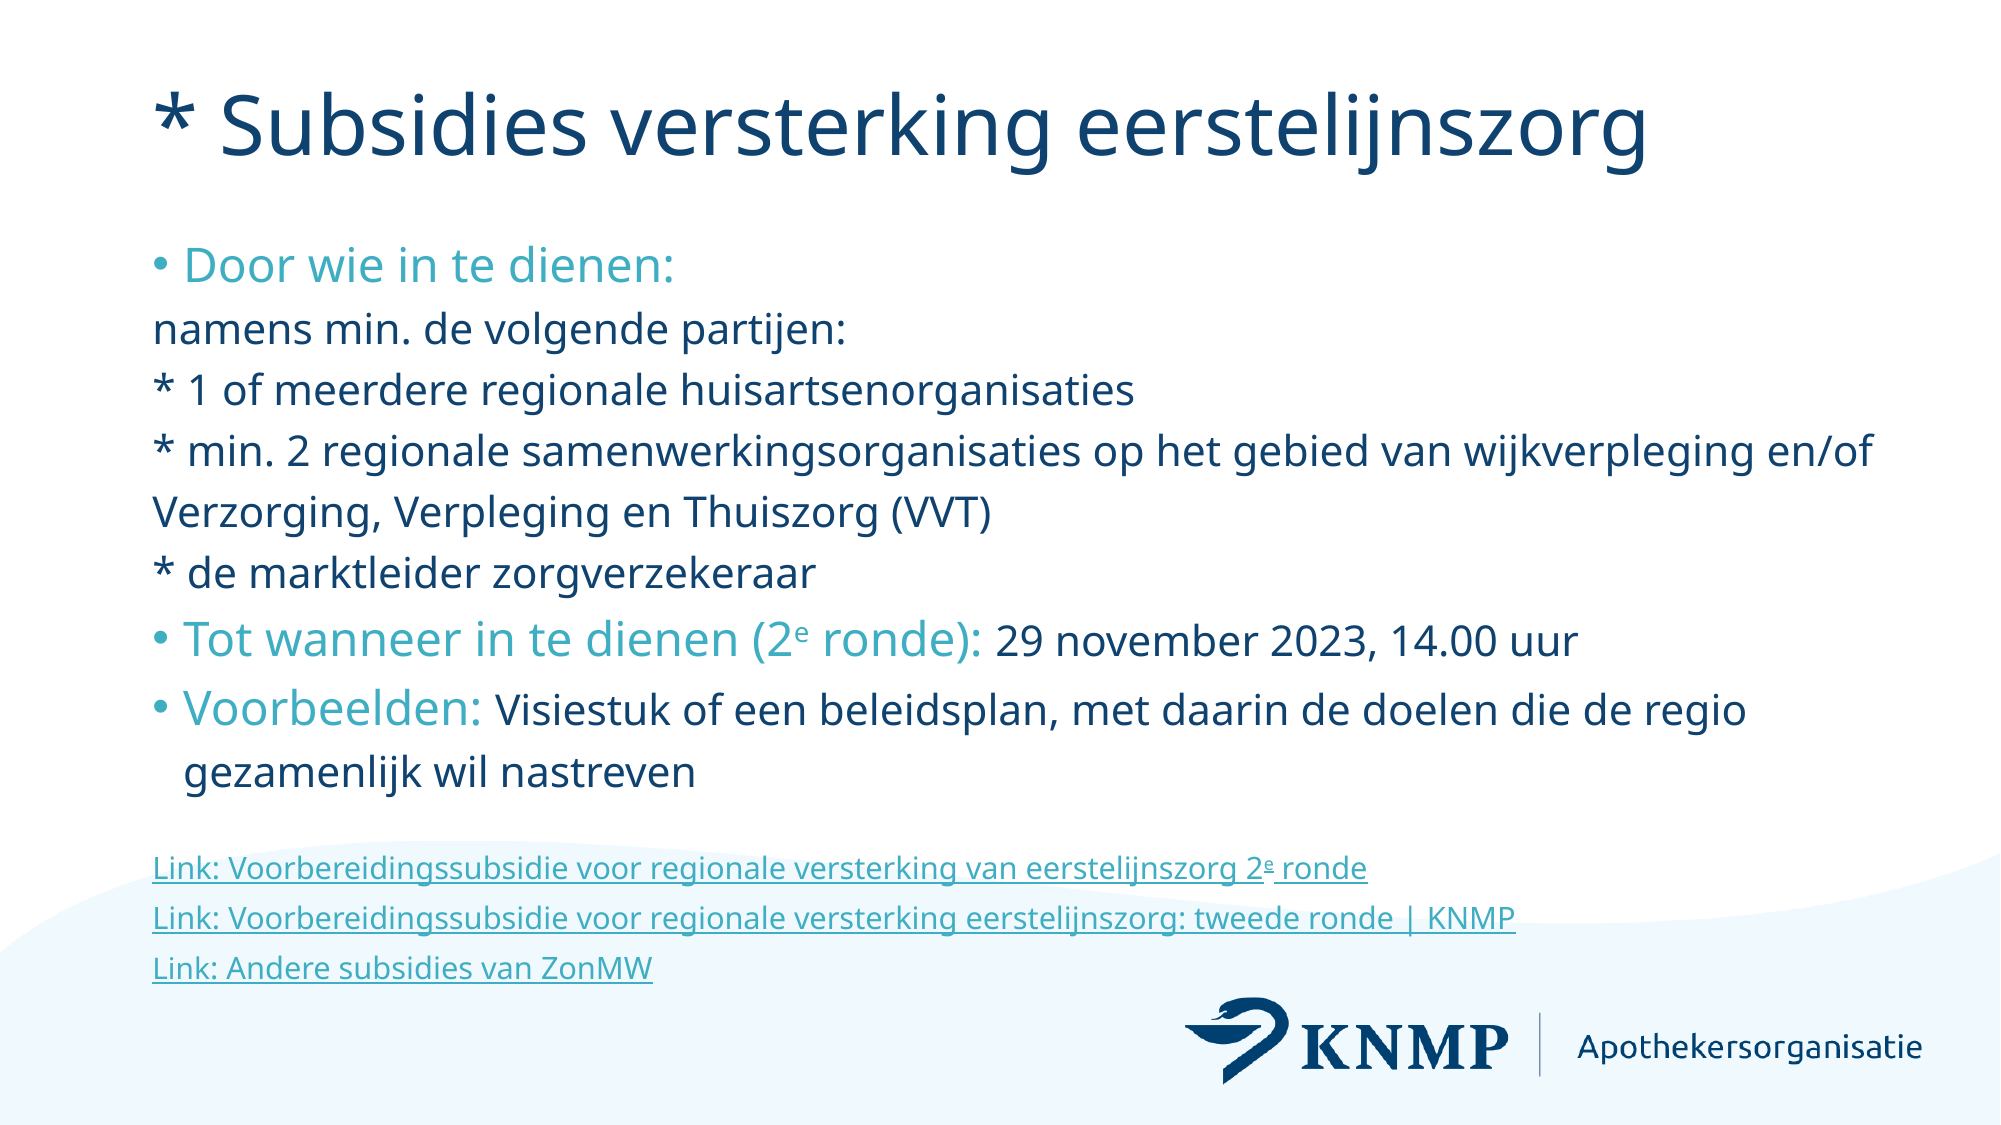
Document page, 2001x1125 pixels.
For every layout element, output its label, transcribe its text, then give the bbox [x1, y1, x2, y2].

title * Subsidies versterking eerstelijnszorg [137, 59, 1863, 215]
picture [0, 596, 2000, 1125]
list Door wie in te dienen: namens min. de volgende partijen: * 1 of meerdere regionale huisartsenorganisaties * min. 2 regionale samenwerkingsorganisaties op het gebied van wijkverpleging en/of Verzorging, Verpleging en Thuiszorg (VVT) * de marktleider zorgverzekeraar Tot wanneer in te dienen (2e ronde): 29 november 2023, 14.00 uur Voorbeelden: Visiestuk of een beleidsplan, met daarin de doelen die de regio gezamenlijk wil nastreven Link: Voorbereidingssubsidie voor regionale versterking van eerstelijnszorg 2e ronde Link: Voorbereidingssubsidie voor regionale versterking eerstelijnszorg: tweede ronde | KNMP Link: Andere subsidies van ZonMW [137, 215, 1942, 1009]
